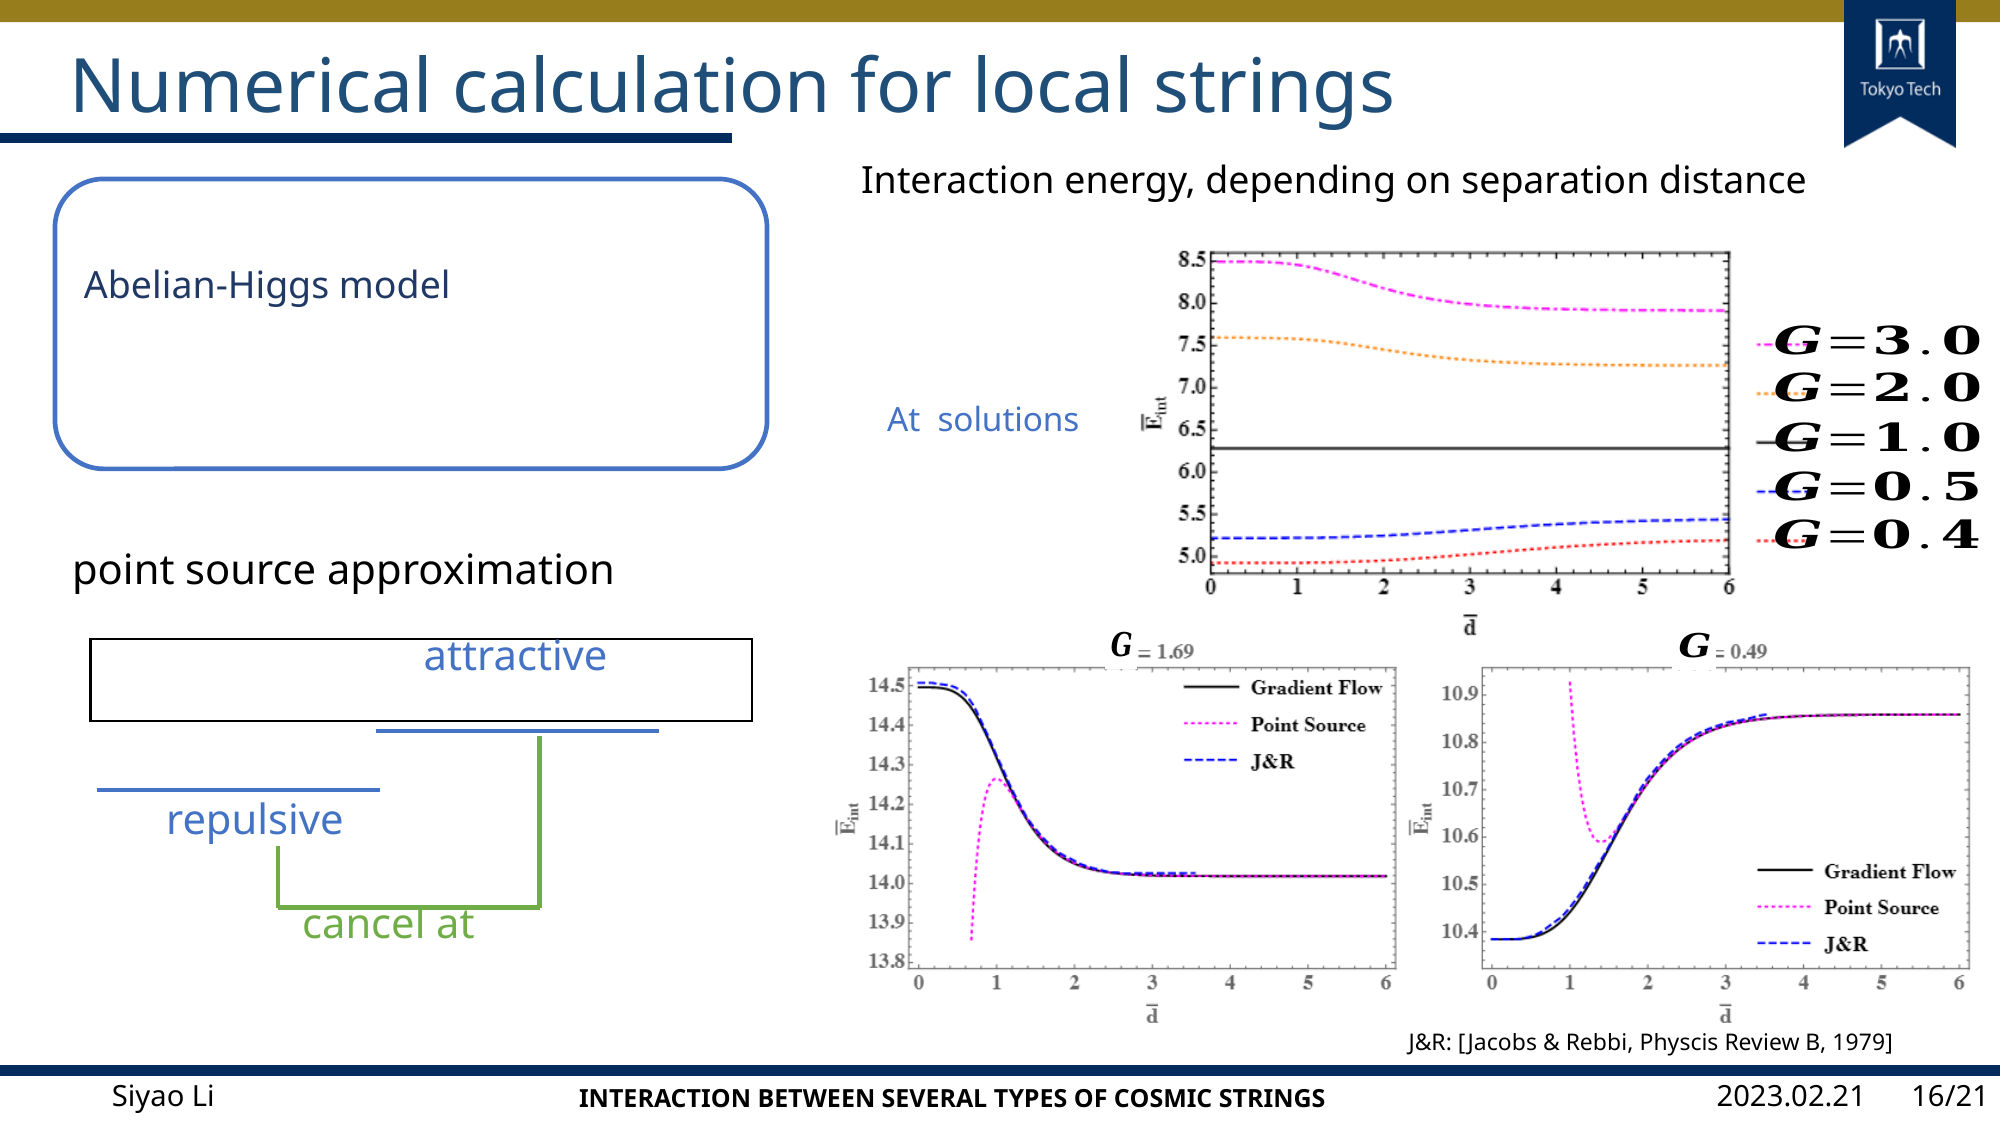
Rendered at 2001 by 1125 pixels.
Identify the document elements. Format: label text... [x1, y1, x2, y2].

text_box J&R: [Jacobs & Rebbi, Physcis Review B, 1979] [1393, 1033, 1994, 1063]
picture [1844, 0, 1956, 148]
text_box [1132, 209, 1983, 636]
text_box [57, 535, 802, 1000]
picture [824, 616, 2001, 1033]
title Numerical calculation for local strings [55, 20, 1819, 138]
text_box Interaction energy, depending on separation distance [846, 148, 1922, 209]
